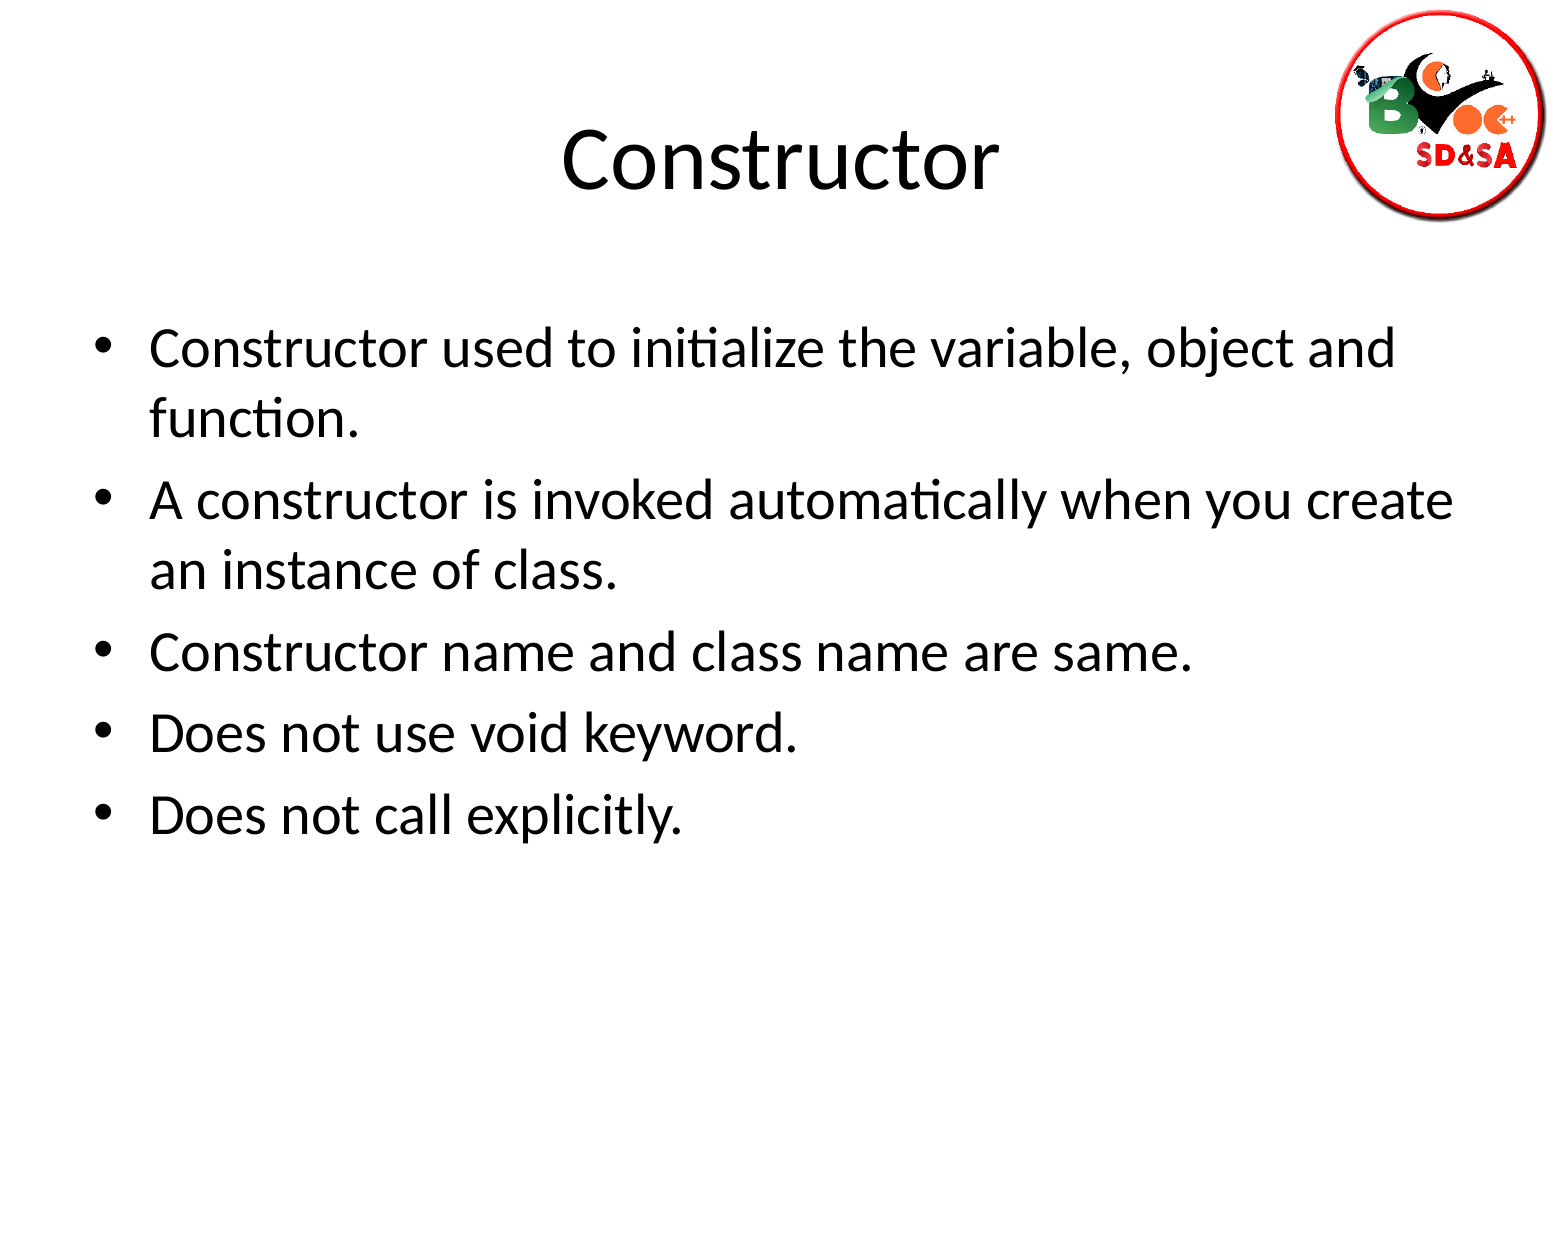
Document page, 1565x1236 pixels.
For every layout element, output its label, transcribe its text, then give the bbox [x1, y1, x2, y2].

title Constructor [78, 49, 1486, 256]
picture [1319, 0, 1565, 244]
list Constructor used to initialize the variable, object and function. A constructor is invoked automatically when you create an instance of class. Constructor name and class name are same. Does not use void keyword. Does not call explicitly. [78, 302, 1486, 962]
